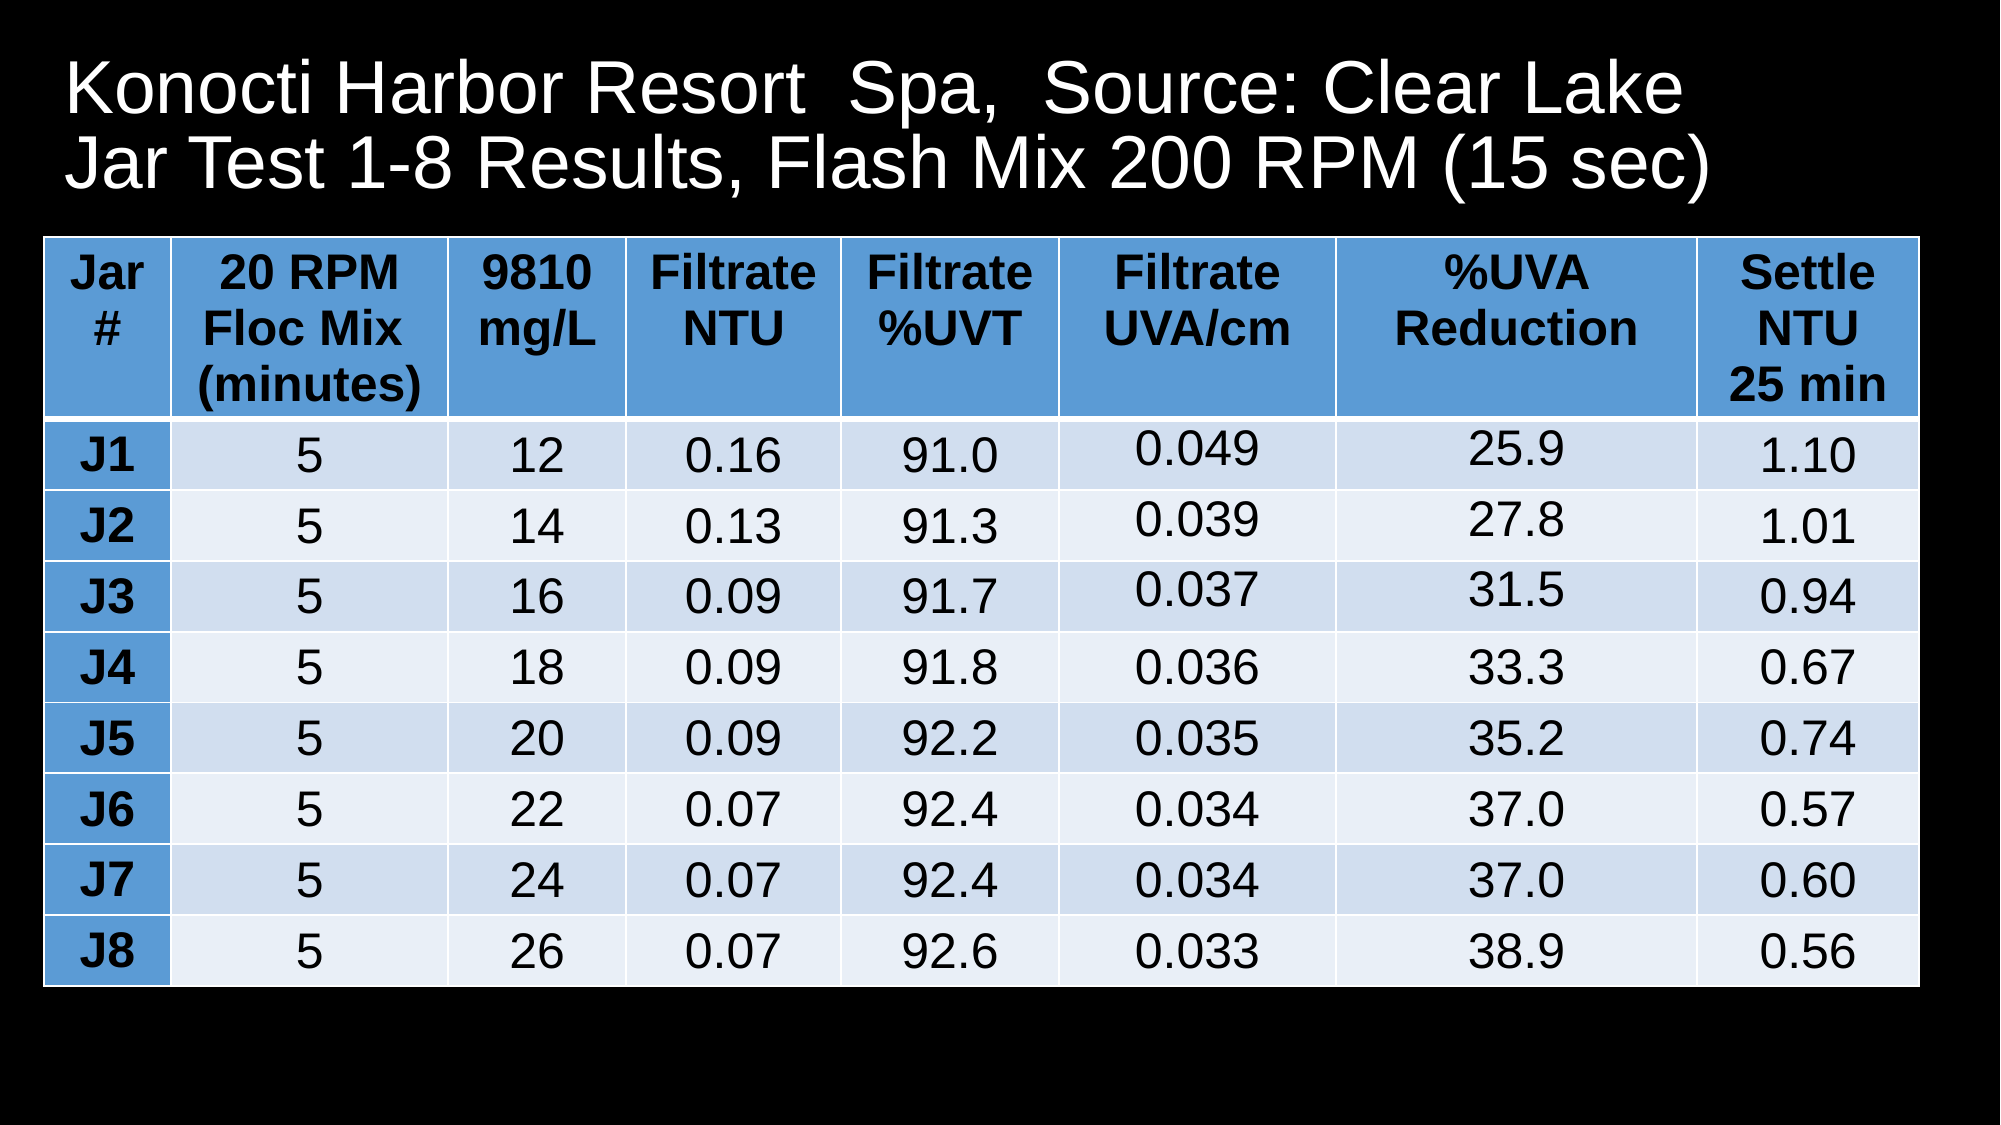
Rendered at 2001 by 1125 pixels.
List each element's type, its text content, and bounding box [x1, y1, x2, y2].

table_cell 92.6 [842, 916, 1058, 985]
table_cell J4 [45, 633, 170, 702]
table_cell 0.09 [627, 703, 840, 772]
table_cell 92.4 [842, 845, 1058, 914]
table_cell 0.039 [1060, 491, 1335, 560]
table_header 9810 mg/L [449, 238, 625, 416]
table_cell J6 [45, 774, 170, 843]
table_cell 92.4 [842, 774, 1058, 843]
table_cell 0.67 [1698, 633, 1918, 702]
table_cell 5 [172, 845, 447, 914]
table_cell 0.74 [1698, 703, 1918, 772]
table_cell 0.09 [627, 562, 840, 631]
table_cell J5 [45, 703, 170, 772]
table_cell 5 [172, 422, 447, 489]
table_cell 27.8 [1337, 491, 1696, 560]
table_cell 0.034 [1060, 845, 1335, 914]
table_cell 0.07 [627, 774, 840, 843]
table_cell J1 [45, 422, 170, 489]
table_cell 18 [449, 633, 625, 702]
table_cell 0.036 [1060, 633, 1335, 702]
table_cell 0.037 [1060, 562, 1335, 631]
table_cell 31.5 [1337, 562, 1696, 631]
table_cell 5 [172, 703, 447, 772]
table_cell 5 [172, 491, 447, 560]
table_cell 0.09 [627, 633, 840, 702]
table_cell 12 [449, 422, 625, 489]
table_cell 91.0 [842, 422, 1058, 489]
table_cell 0.60 [1698, 845, 1918, 914]
table_header Filtrate %UVT [842, 238, 1058, 416]
table_cell 5 [172, 774, 447, 843]
table_header 20 RPM Floc Mix (minutes) [172, 238, 447, 416]
table_cell 91.7 [842, 562, 1058, 631]
table_cell 1.01 [1698, 491, 1918, 560]
table_cell 26 [449, 916, 625, 985]
table_cell 0.56 [1698, 916, 1918, 985]
table_cell 91.8 [842, 633, 1058, 702]
table_cell 1.10 [1698, 422, 1918, 489]
table_header %UVA Reduction [1337, 238, 1696, 416]
table_header Jar # [45, 238, 170, 416]
table_cell 16 [449, 562, 625, 631]
table_cell J7 [45, 845, 170, 914]
table_cell 25.9 [1337, 422, 1696, 489]
table_cell J2 [45, 491, 170, 560]
table_cell 35.2 [1337, 703, 1696, 772]
table_cell 14 [449, 491, 625, 560]
table_cell 0.034 [1060, 774, 1335, 843]
table_cell 0.07 [627, 916, 840, 985]
table_cell 33.3 [1337, 633, 1696, 702]
table_cell 38.9 [1337, 916, 1696, 985]
table_cell 0.033 [1060, 916, 1335, 985]
table_header Filtrate UVA/cm [1060, 238, 1335, 416]
table_cell 0.035 [1060, 703, 1335, 772]
table_cell 0.07 [627, 845, 840, 914]
table_header Filtrate NTU [627, 238, 840, 416]
table_cell 5 [172, 562, 447, 631]
table_cell 0.16 [627, 422, 840, 489]
table_cell 91.3 [842, 491, 1058, 560]
table_cell 20 [449, 703, 625, 772]
table_cell 24 [449, 845, 625, 914]
table_cell J8 [45, 916, 170, 985]
table_cell 92.2 [842, 703, 1058, 772]
table_header Settle NTU 25 min [1698, 238, 1918, 416]
table_cell 0.57 [1698, 774, 1918, 843]
table_cell 0.94 [1698, 562, 1918, 631]
table_cell 37.0 [1337, 774, 1696, 843]
title Konocti Harbor Resort Spa, Source: Clear Lake Jar Test 1-8 Results, Flash Mix 200 RPM (15 sec) [49, 19, 1775, 237]
table_cell 5 [172, 633, 447, 702]
table_cell 0.13 [627, 491, 840, 560]
table_cell J3 [45, 562, 170, 631]
table_cell 0.049 [1060, 422, 1335, 489]
table_cell 22 [449, 774, 625, 843]
table_cell 37.0 [1337, 845, 1696, 914]
table_cell 5 [172, 916, 447, 985]
